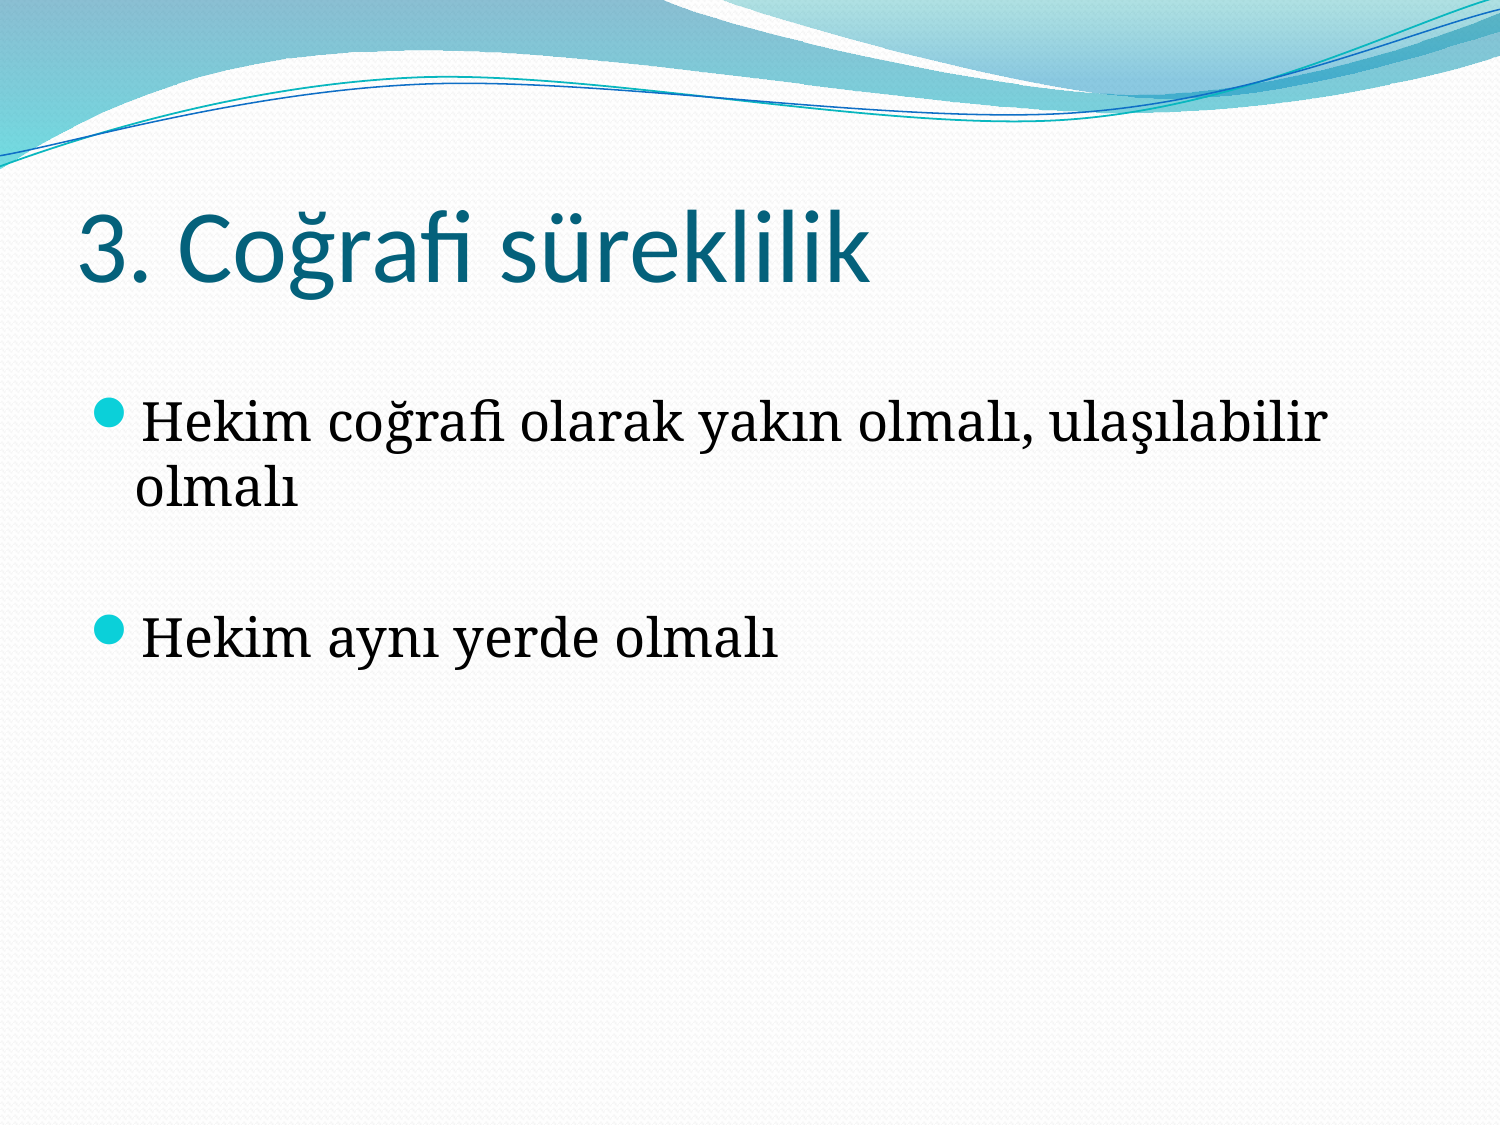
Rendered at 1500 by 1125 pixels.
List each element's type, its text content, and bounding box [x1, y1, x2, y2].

list Hekim coğrafi olarak yakın olmalı, ulaşılabilir olmalı Hekim aynı yerde olmalı [75, 379, 1425, 985]
title 3. Coğrafi süreklilik [75, 115, 1425, 303]
